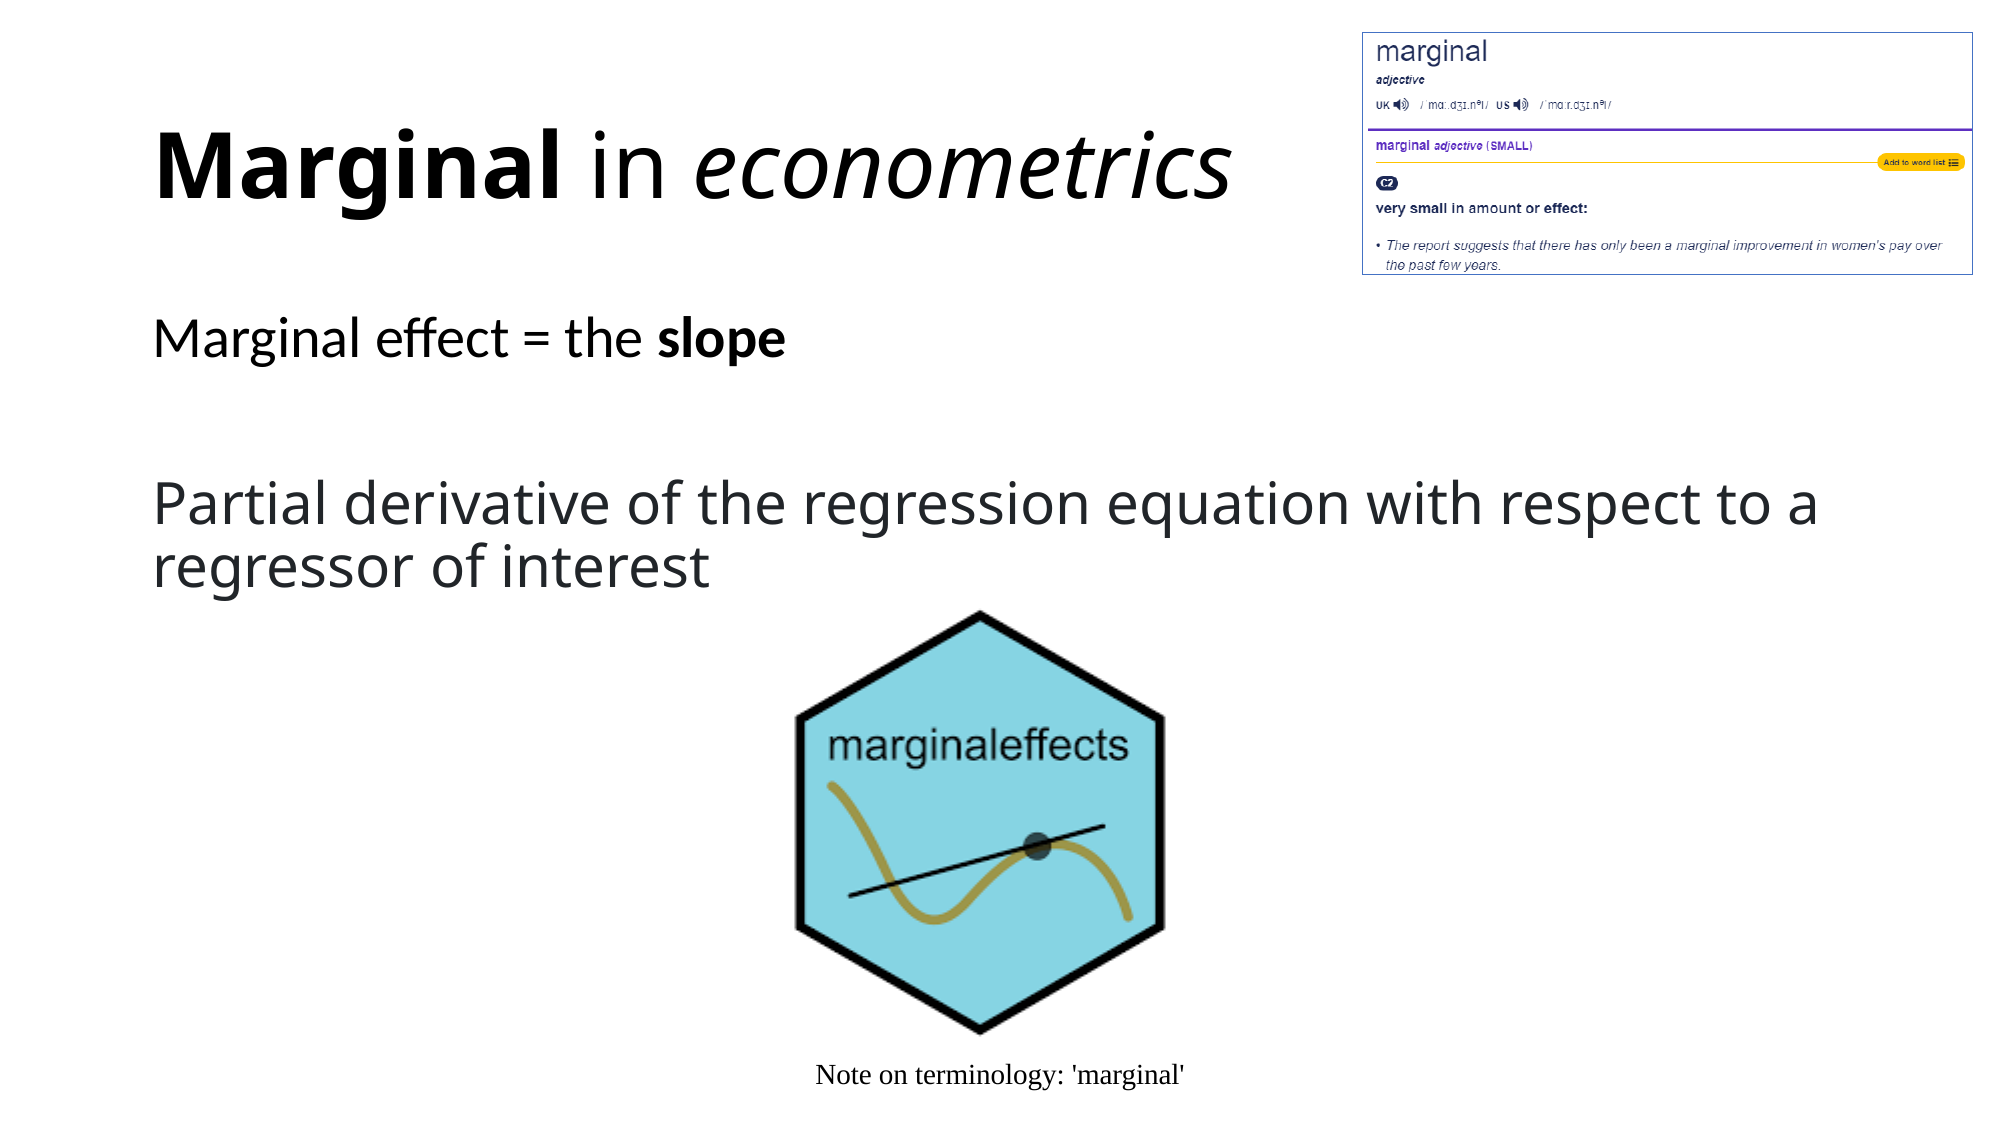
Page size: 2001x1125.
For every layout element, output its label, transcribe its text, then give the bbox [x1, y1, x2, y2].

picture [757, 597, 1208, 1047]
list Marginal effect = the slope Partial derivative of the regression equation with respect to a regressor of interest [137, 299, 1863, 1014]
footer Note on terminology: 'marginal' [662, 1042, 1338, 1103]
picture [1362, 31, 1973, 275]
title Marginal in econometrics [137, 59, 1863, 278]
